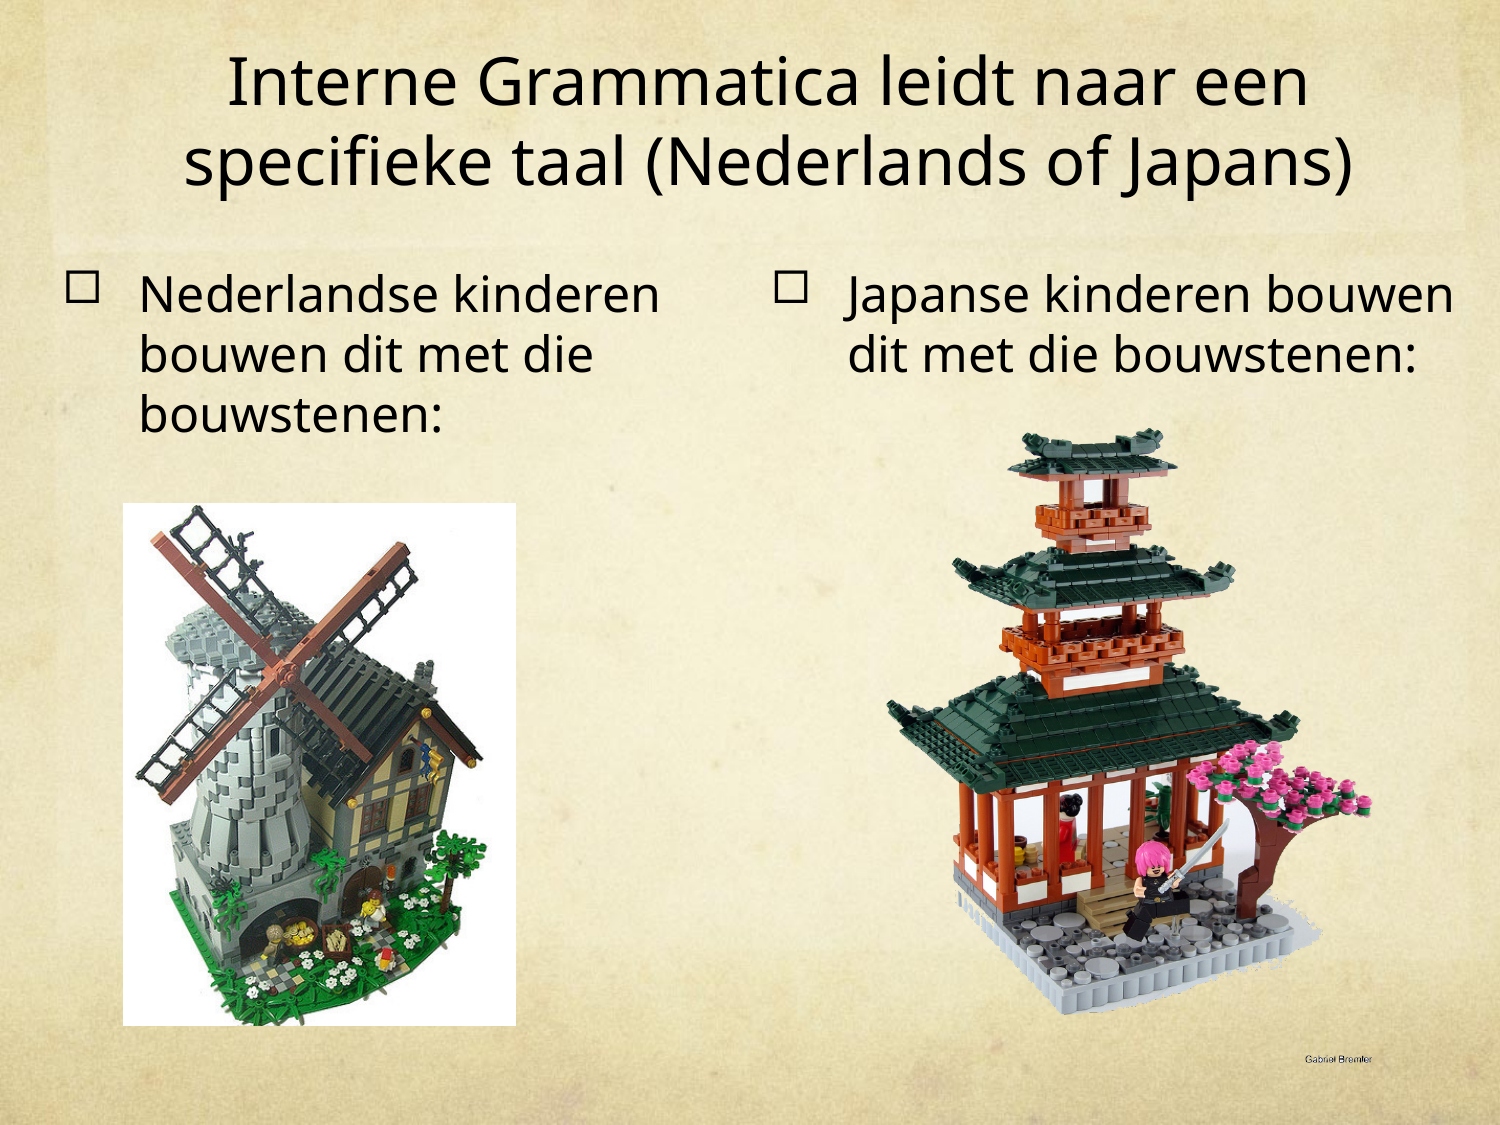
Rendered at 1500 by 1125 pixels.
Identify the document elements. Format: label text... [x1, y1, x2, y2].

title Interne Grammatica leidt naar een specifieke taal (Nederlands of Japans) [100, 37, 1438, 200]
list Nederlandse kinderen bouwen dit met die bouwstenen: Japanse kinderen bouwen dit met die bouwstenen: [47, 255, 1495, 993]
picture [0, 0, 1500, 1125]
